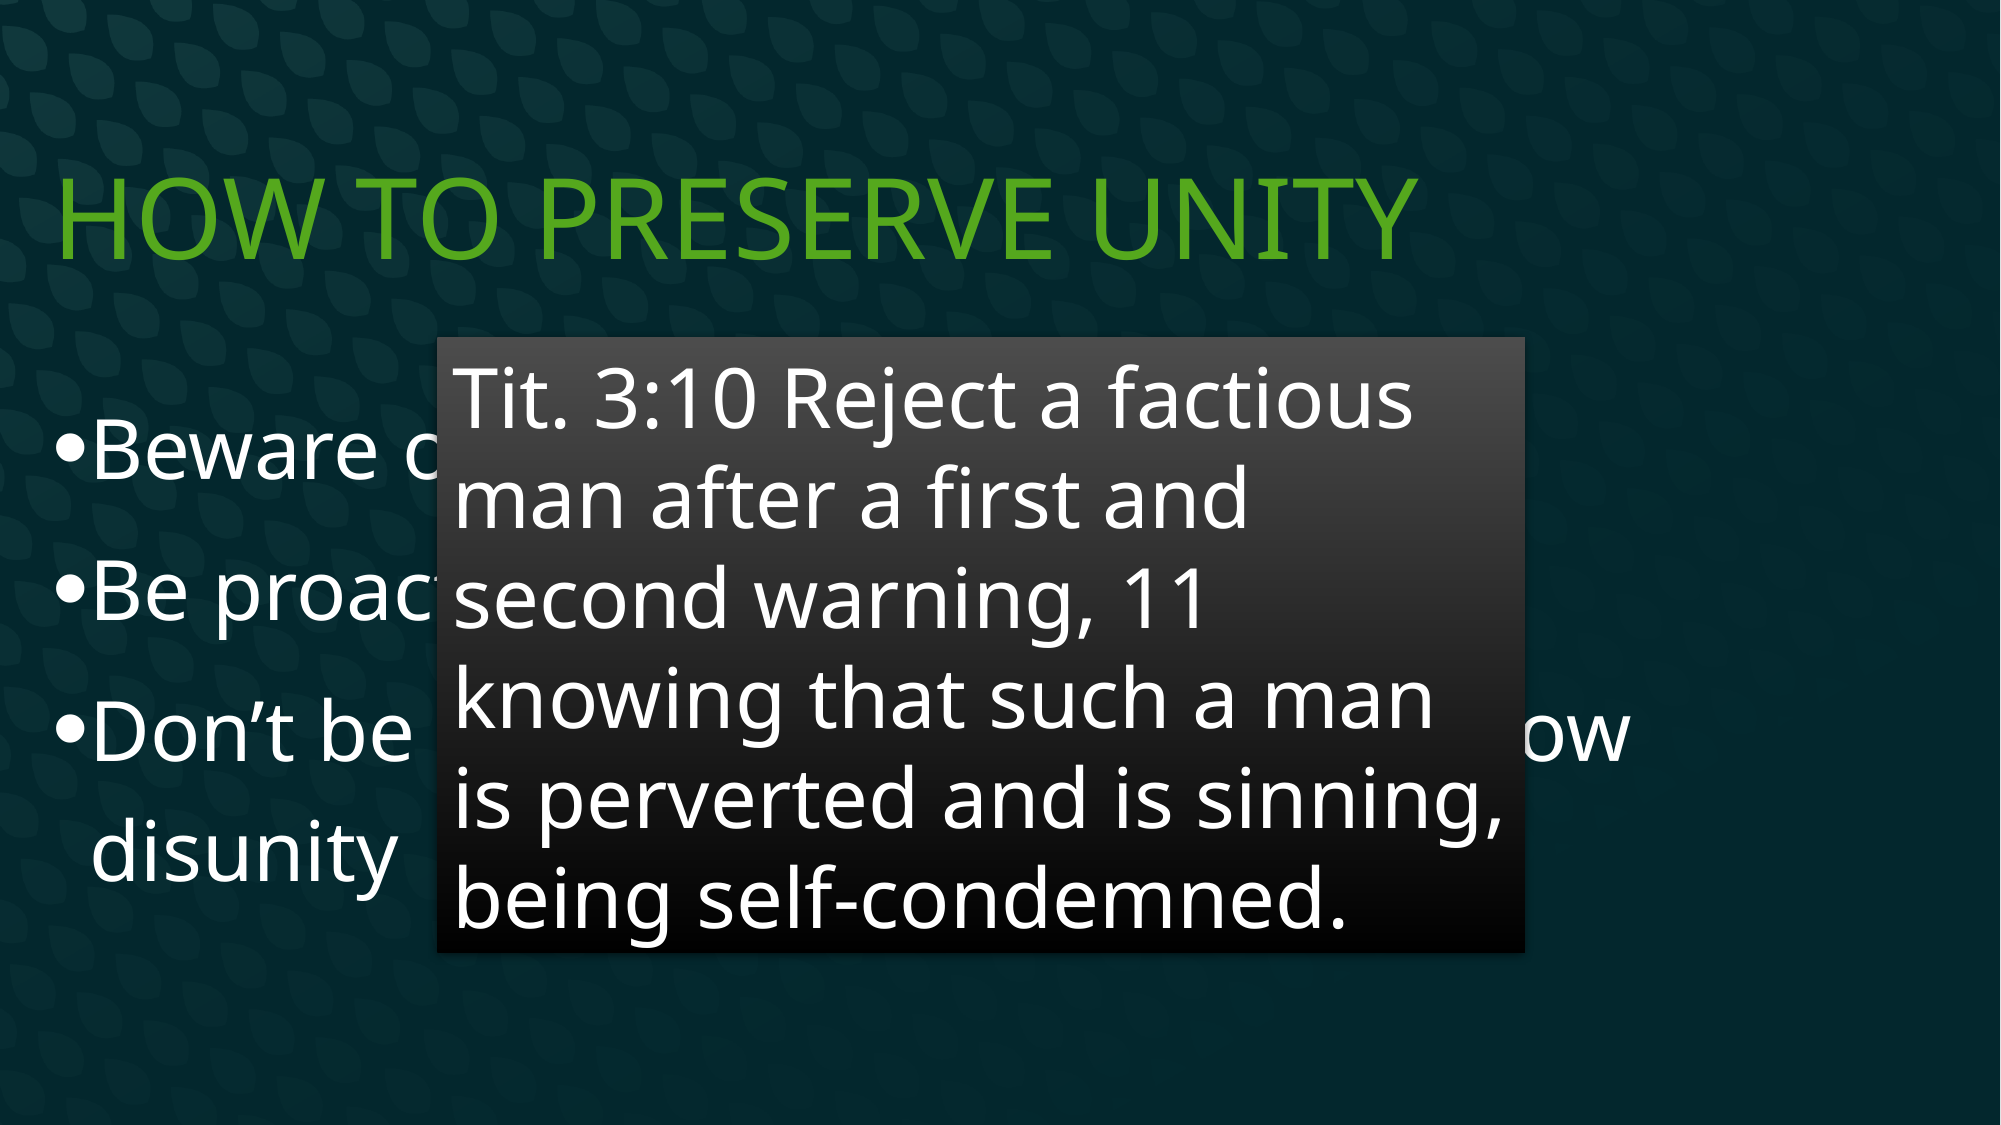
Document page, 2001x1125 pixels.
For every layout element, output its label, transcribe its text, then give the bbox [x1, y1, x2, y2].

picture [0, 0, 2001, 1125]
list Beware of the root of bitterness Be proactive in resolving disputes Don’t be passive about people who sow disunity [37, 369, 1973, 1102]
title How to preserve unity [37, 101, 1973, 344]
text_box Tit. 3:10 Reject a factious man after a first and second warning, 11 knowing that such a man is perverted and is sinning, being self-condemned. [437, 337, 1525, 953]
